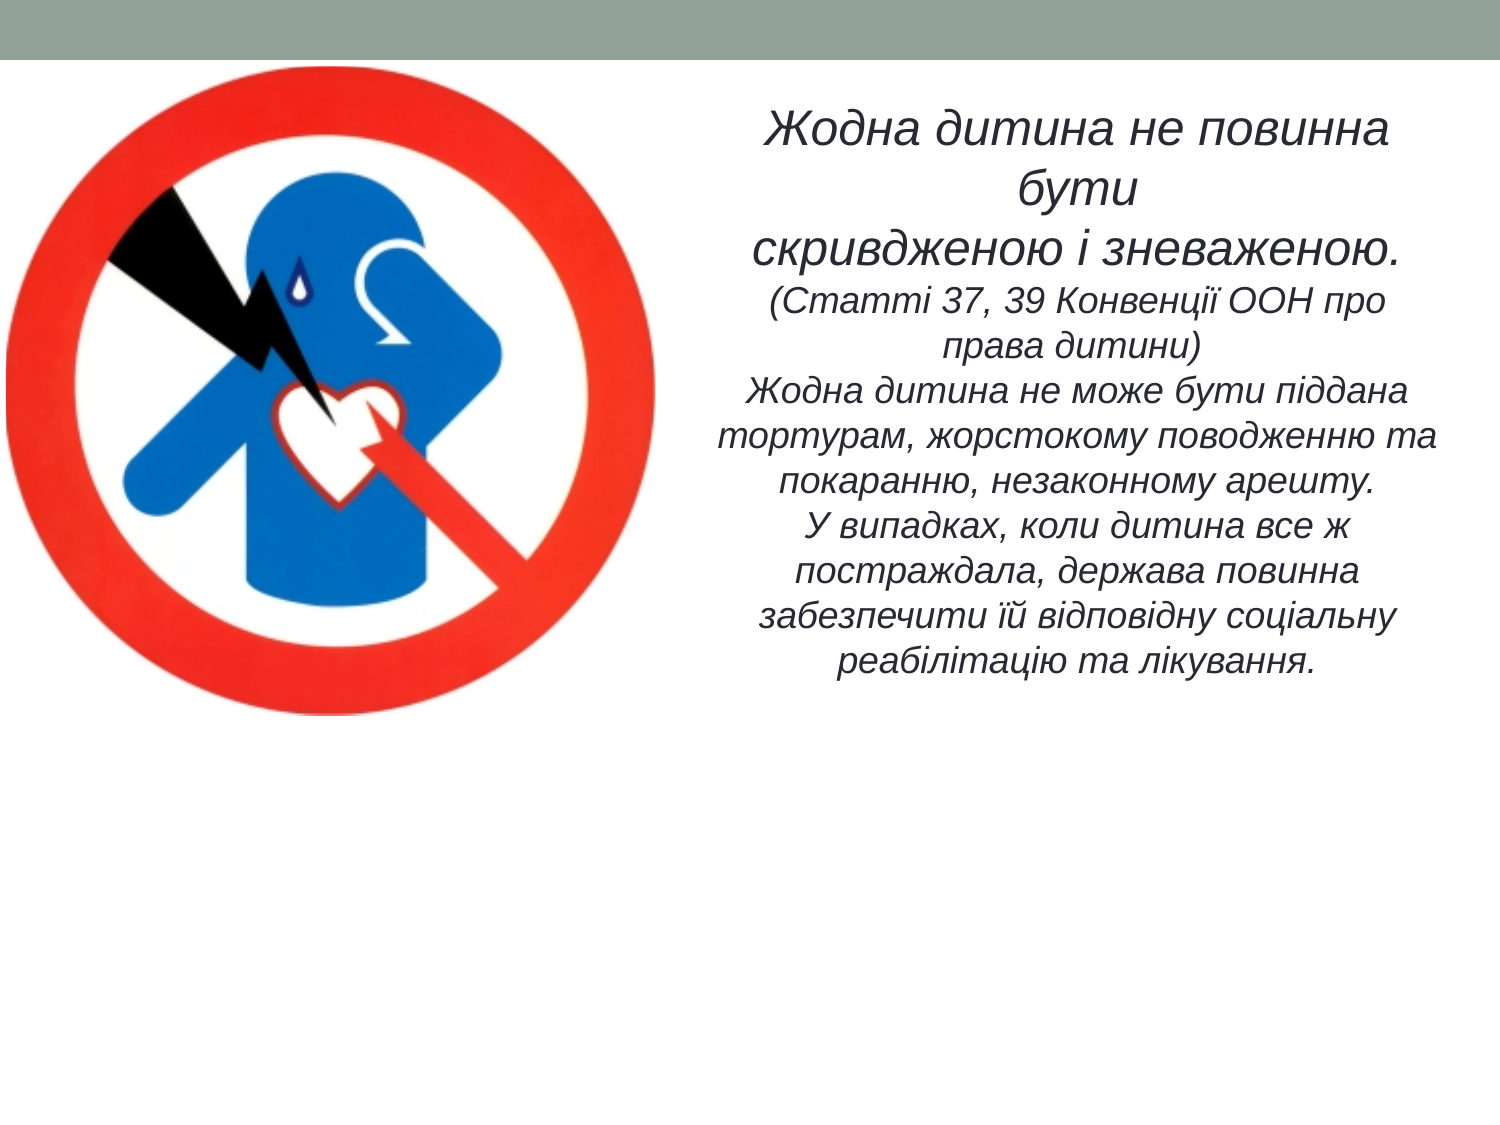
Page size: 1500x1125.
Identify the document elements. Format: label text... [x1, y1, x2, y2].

picture [5, 66, 656, 717]
text_box Жодна дитина не повинна бути скривдженою і зневаженою. (Статті 37, 39 Конвенції ООН про права дитини) Жодна дитина не може бути піддана тортурам, жорстокому поводженню та покаранню, незаконному арешту. У випадках, коли дитина все ж постраждала, держава повинна забезпечити їй відповідну соціальну реабілітацію та лікування. [702, 88, 1453, 688]
